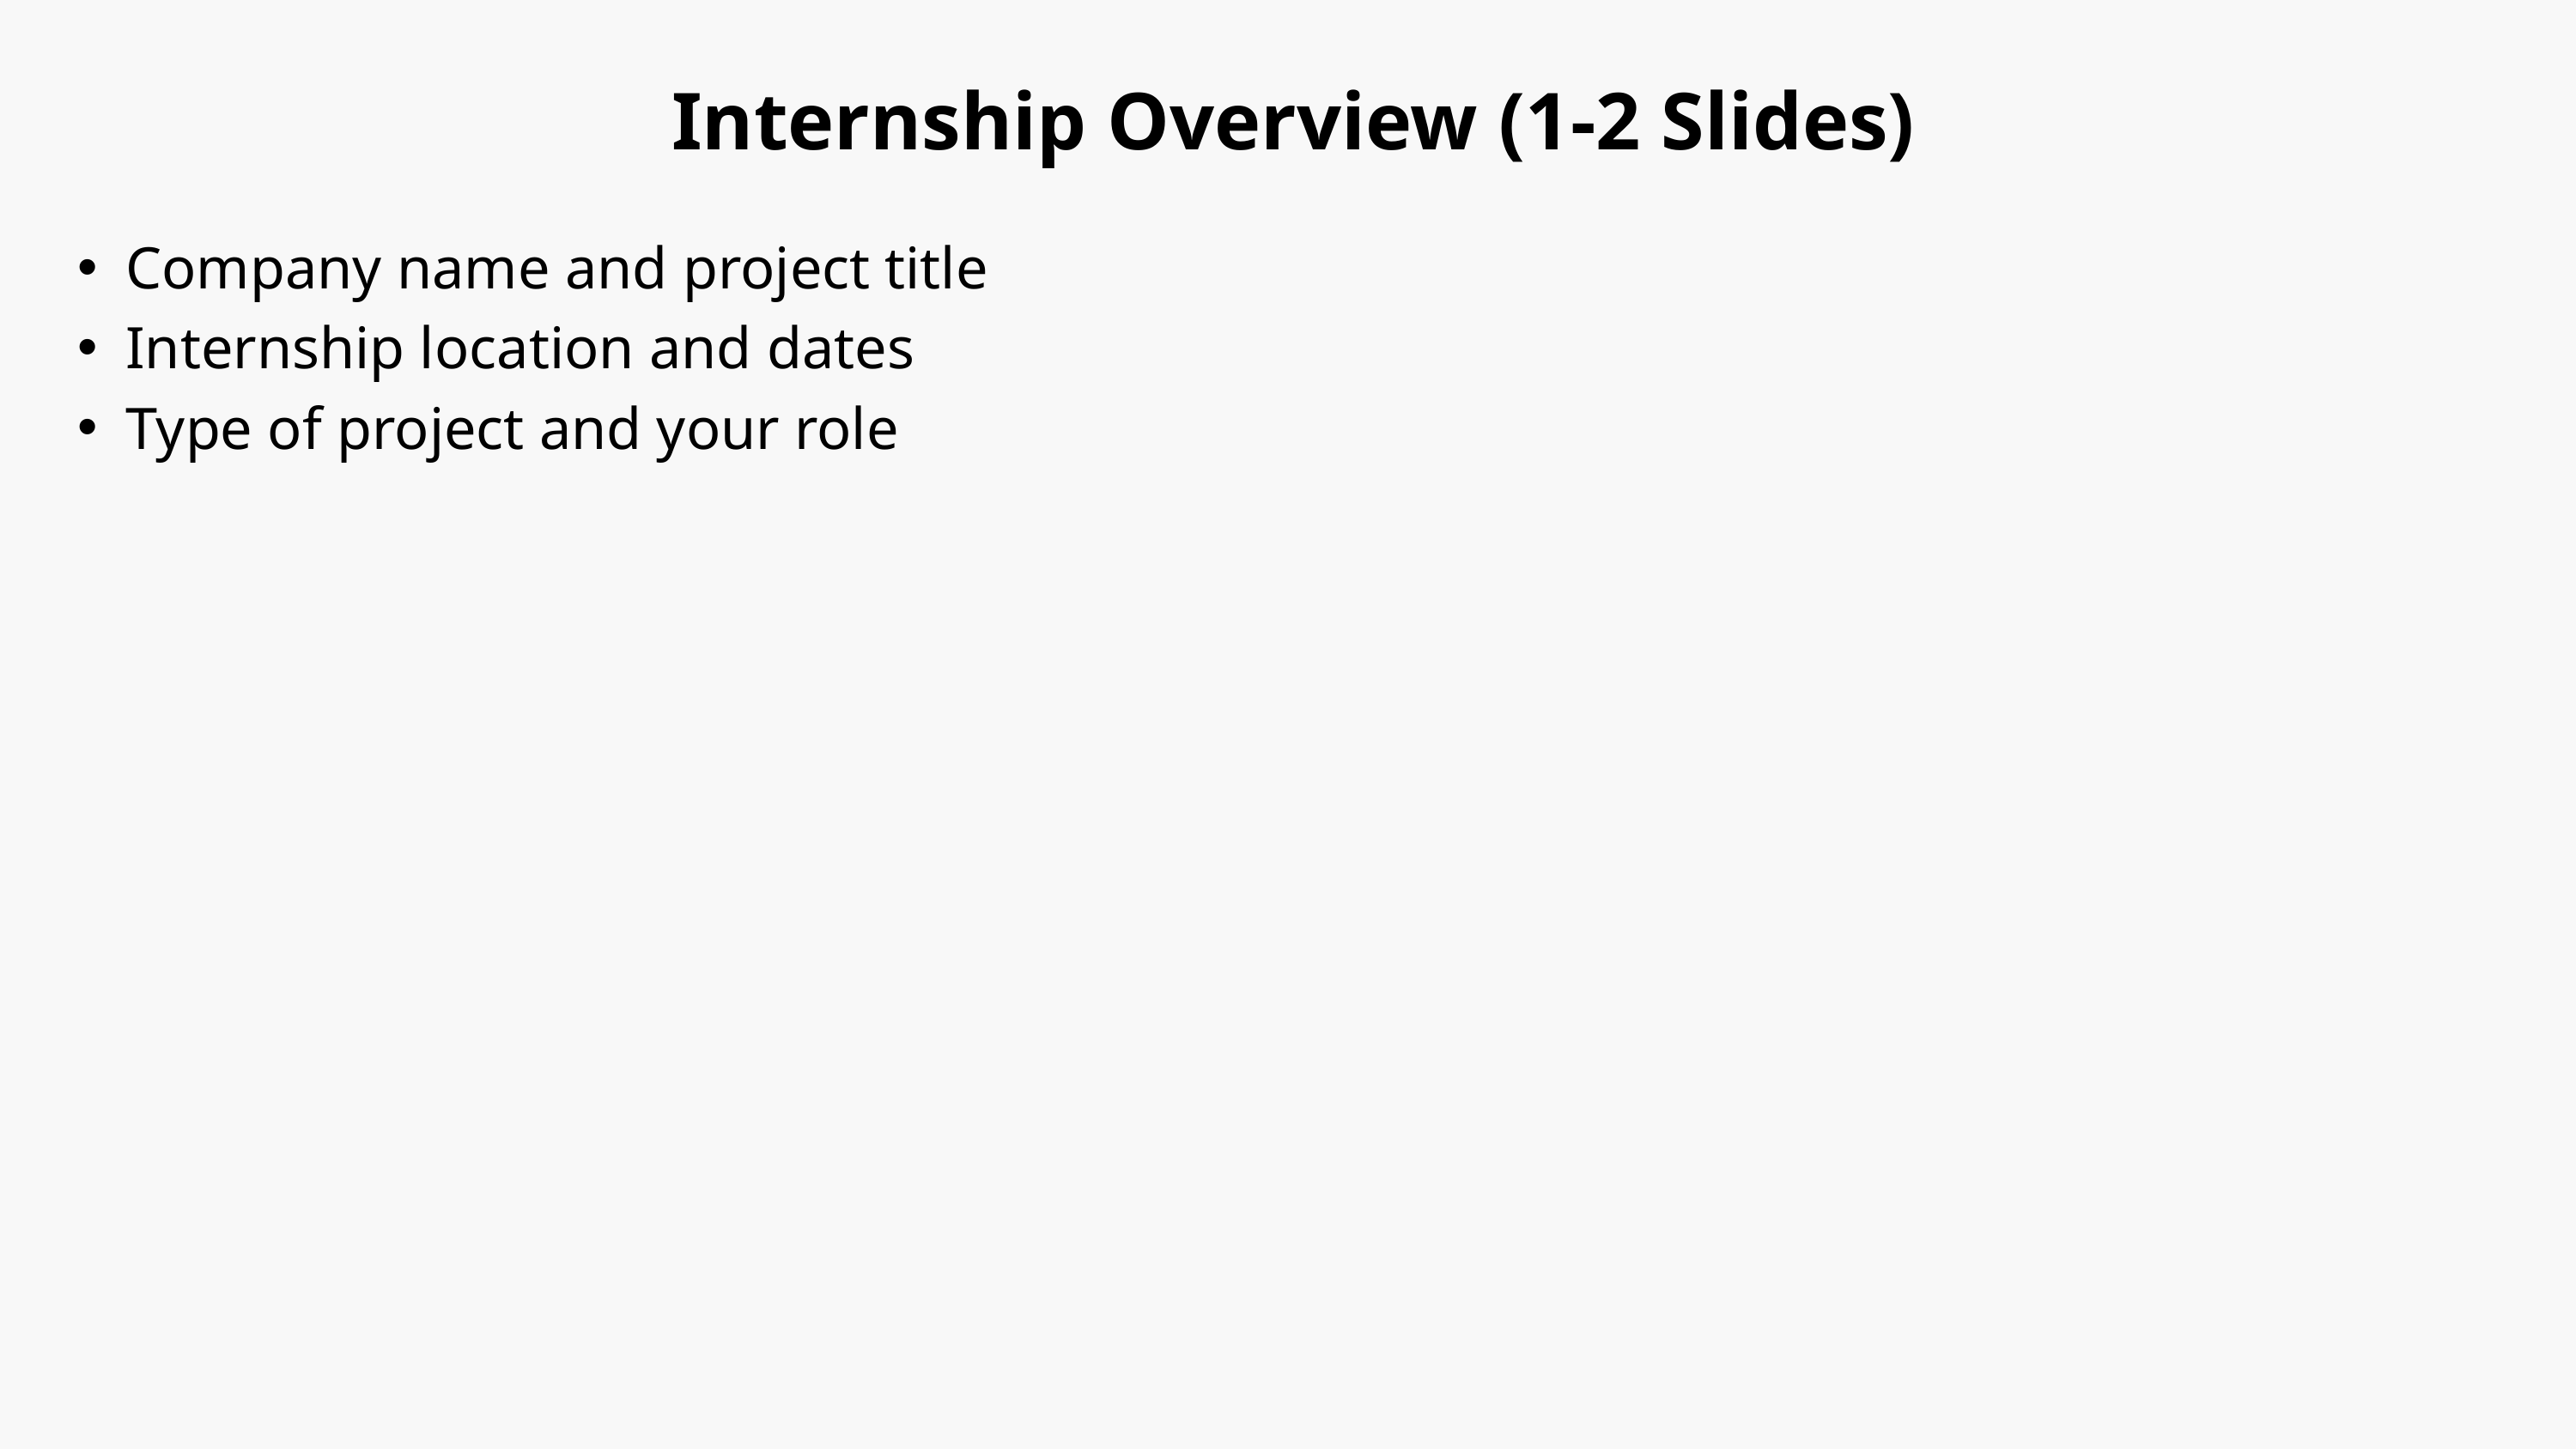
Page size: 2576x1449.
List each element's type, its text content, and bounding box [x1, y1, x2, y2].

list Company name and project title Internship location and dates Type of project and your role [64, 225, 2523, 1410]
title Internship Overview (1-2 Slides) [64, 39, 2523, 199]
